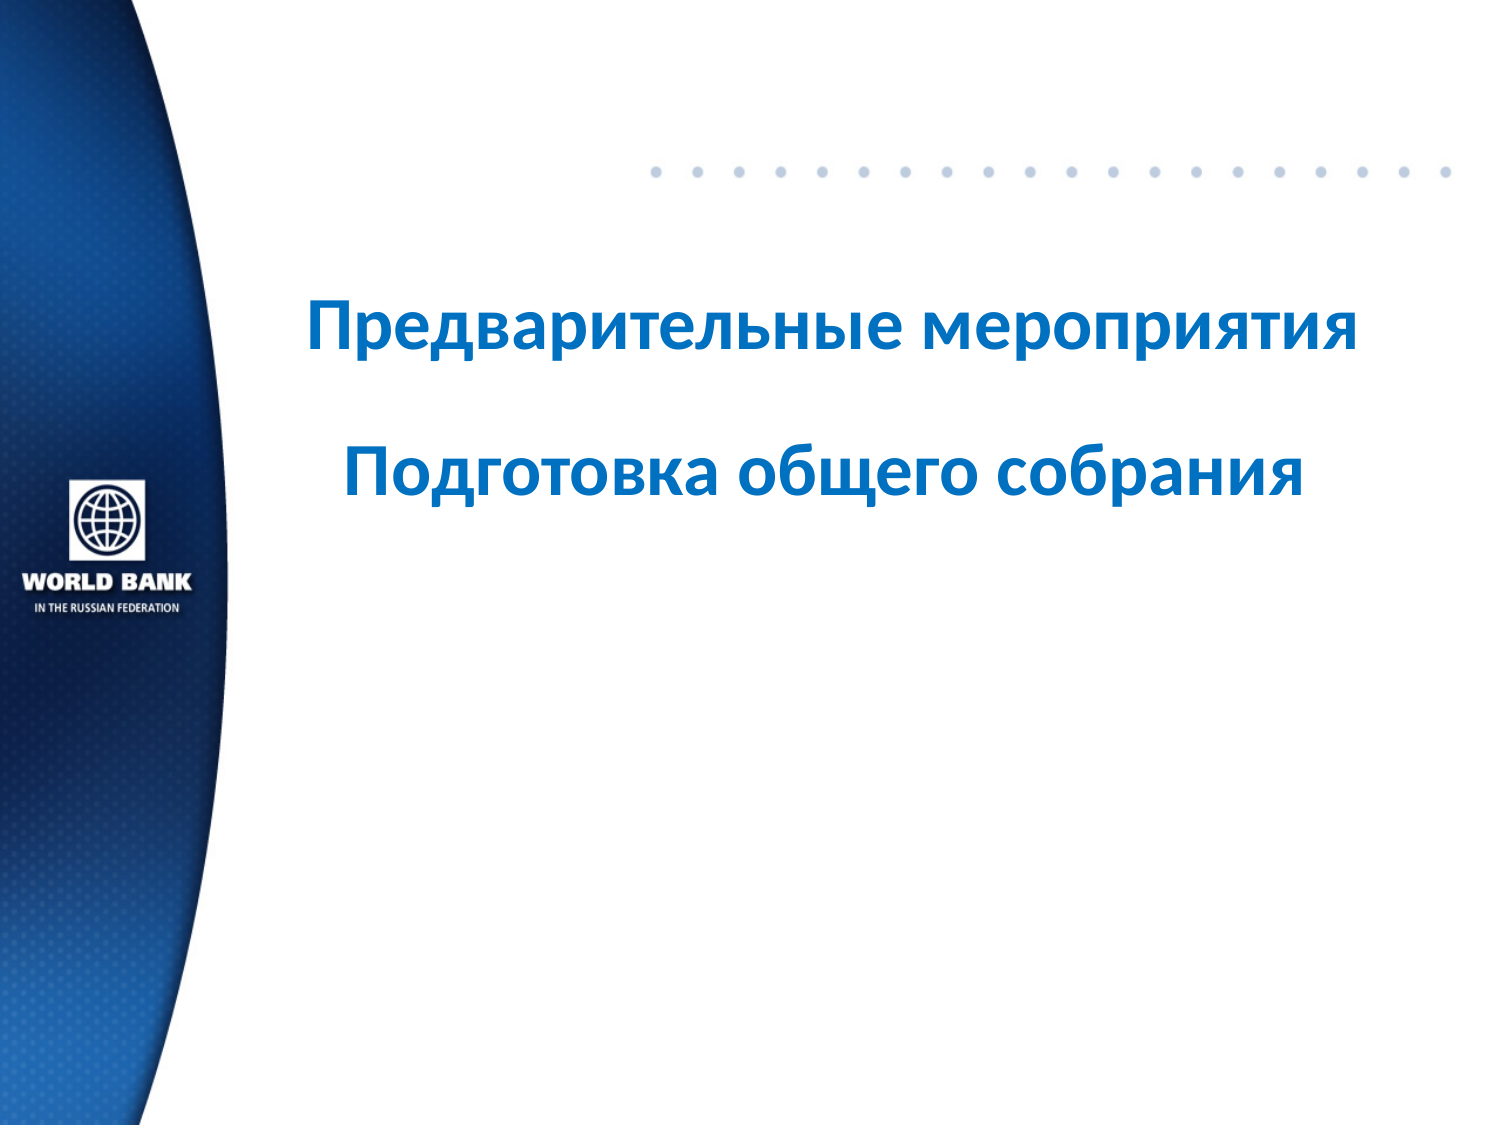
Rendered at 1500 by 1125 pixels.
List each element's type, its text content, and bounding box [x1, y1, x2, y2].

list Предварительные мероприятия Подготовка общего собрания [230, 267, 1437, 591]
picture [0, 0, 1500, 1125]
